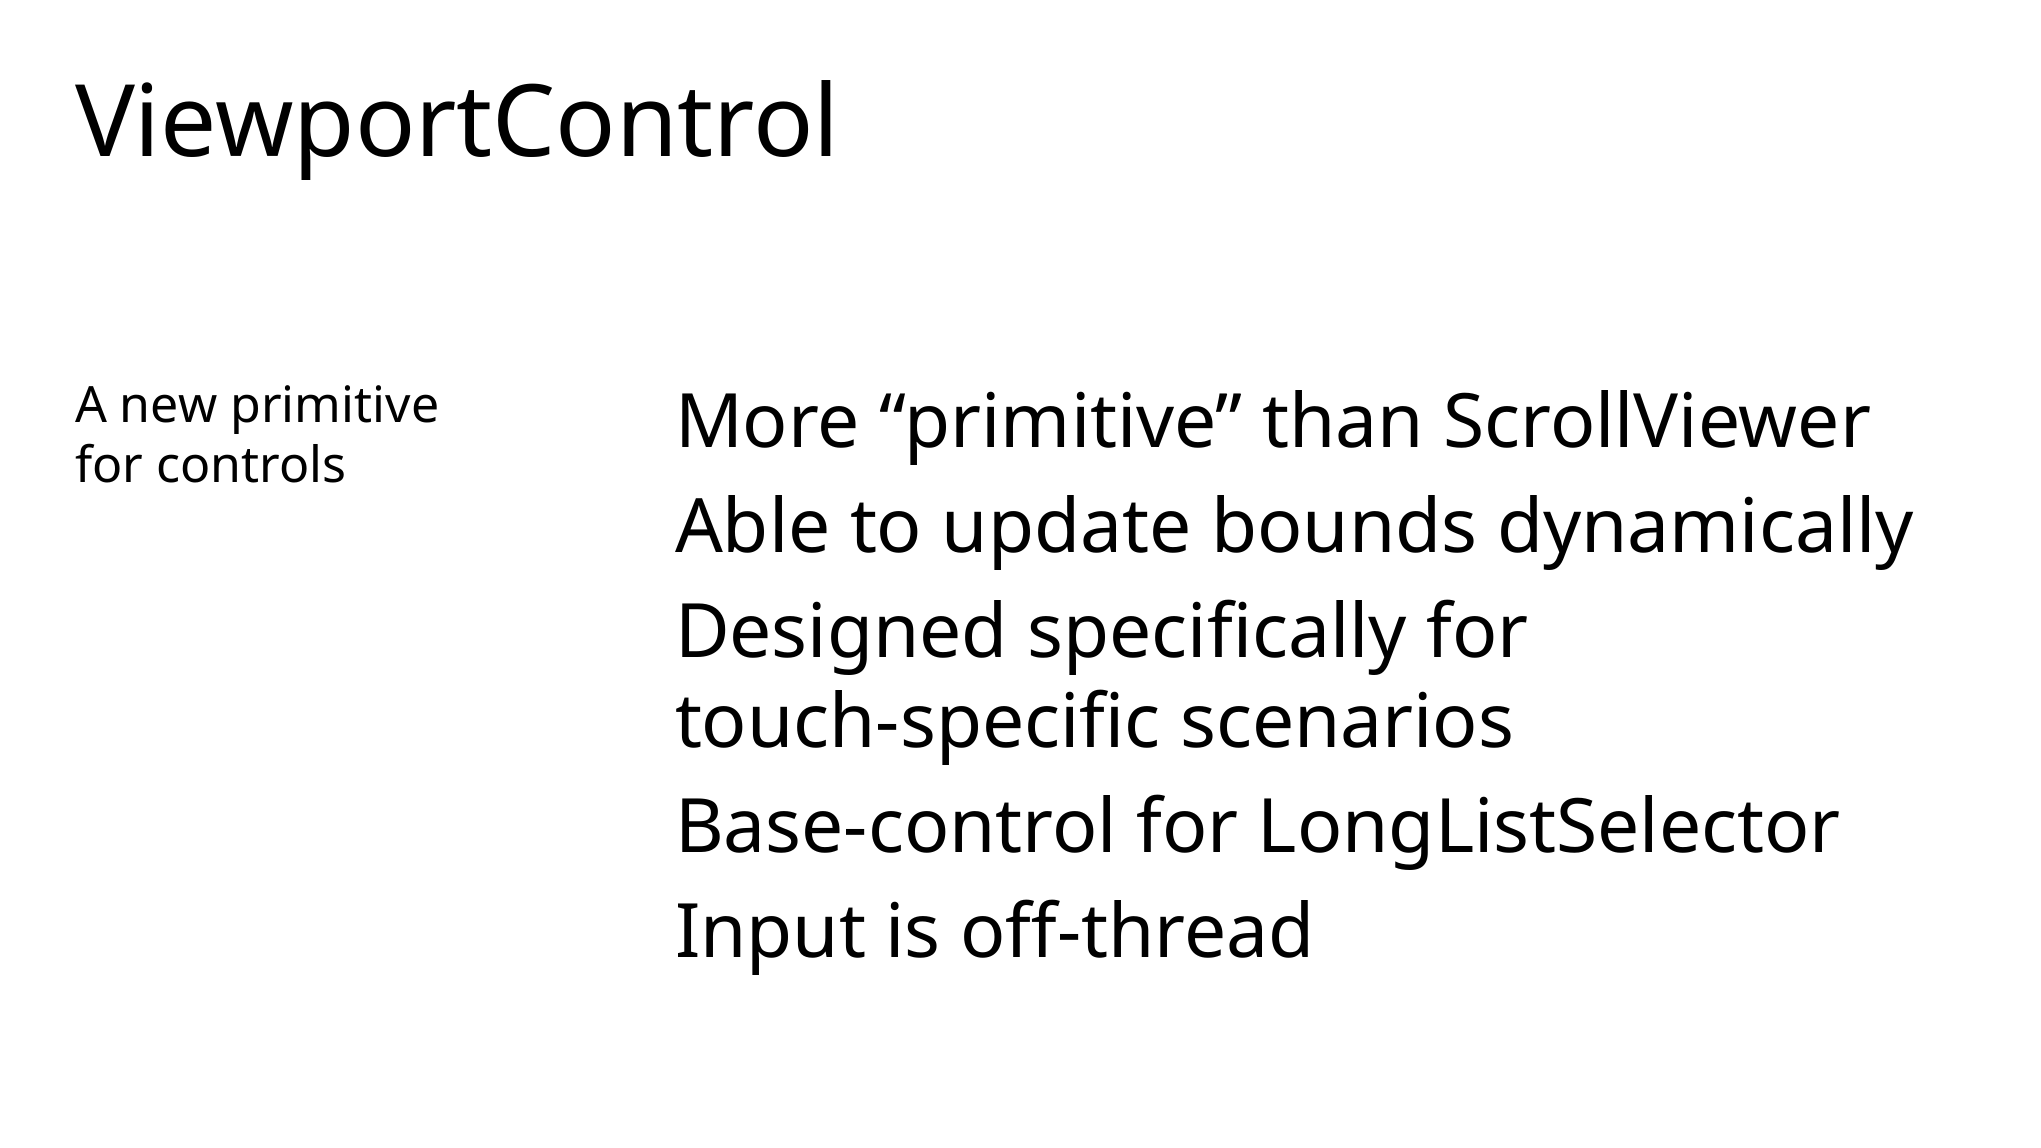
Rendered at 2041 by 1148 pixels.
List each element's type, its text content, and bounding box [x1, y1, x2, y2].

title ViewportControl [45, 48, 1996, 199]
list More “primitive” than ScrollViewer Able to update bounds dynamically Designed specifically for touch-specific scenarios Base-control for LongListSelector Input is off-thread [645, 348, 1996, 1099]
list A new primitive for controls [45, 348, 496, 1099]
